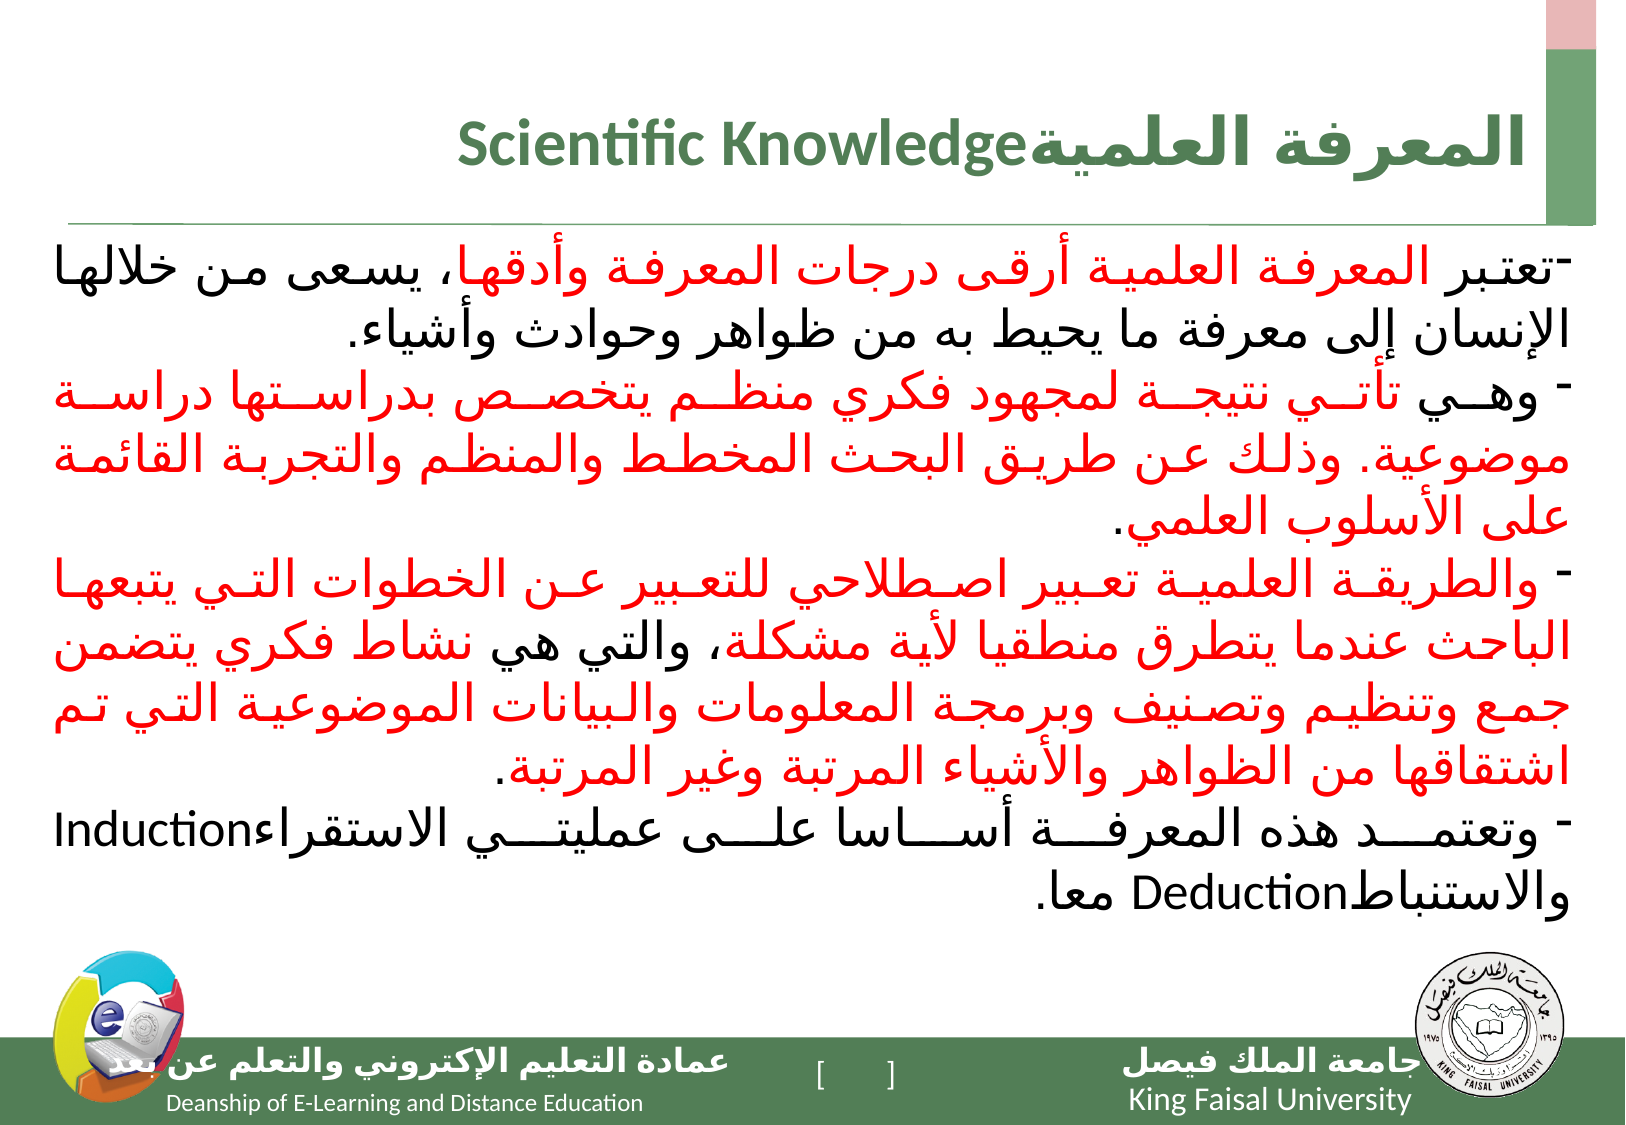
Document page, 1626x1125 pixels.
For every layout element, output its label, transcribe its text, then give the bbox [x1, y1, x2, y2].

picture [50, 1006, 188, 1104]
title المعرفة العلميةScientific Knowledge [80, 44, 1544, 224]
picture [1412, 1006, 1567, 1100]
list تعتبر المعرفة العلمية أرقى درجات المعرفة وأدقها، يسعى من خلالها الإنسان إلى معرفة ما يحيط به من ظواهر وحوادث وأشياء. وهي تأتي نتيجة لمجهود فكري منظم يتخصص بدراستها دراسة موضوعية. وذلك عن طريق البحث المخطط والمنظم والتجربة القائمة على الأسلوب العلمي. والطريقة العلمية تعبير اصطلاحي للتعبير عن الخطوات التي يتبعها الباحث عندما يتطرق منطقيا لأية مشكلة، والتي هي نشاط فكري يتضمن جمع وتنظيم وتصنيف وبرمجة المعلومات والبيانات الموضوعية التي تم اشتقاقها من الظواهر والأشياء المرتبة وغير المرتبة. وتعتمد هذه المعرفة أساسا على عمليتي الاستقراءInduction والاستنباطDeduction معا. [37, 224, 1588, 1006]
picture [170, 1097, 178, 1104]
